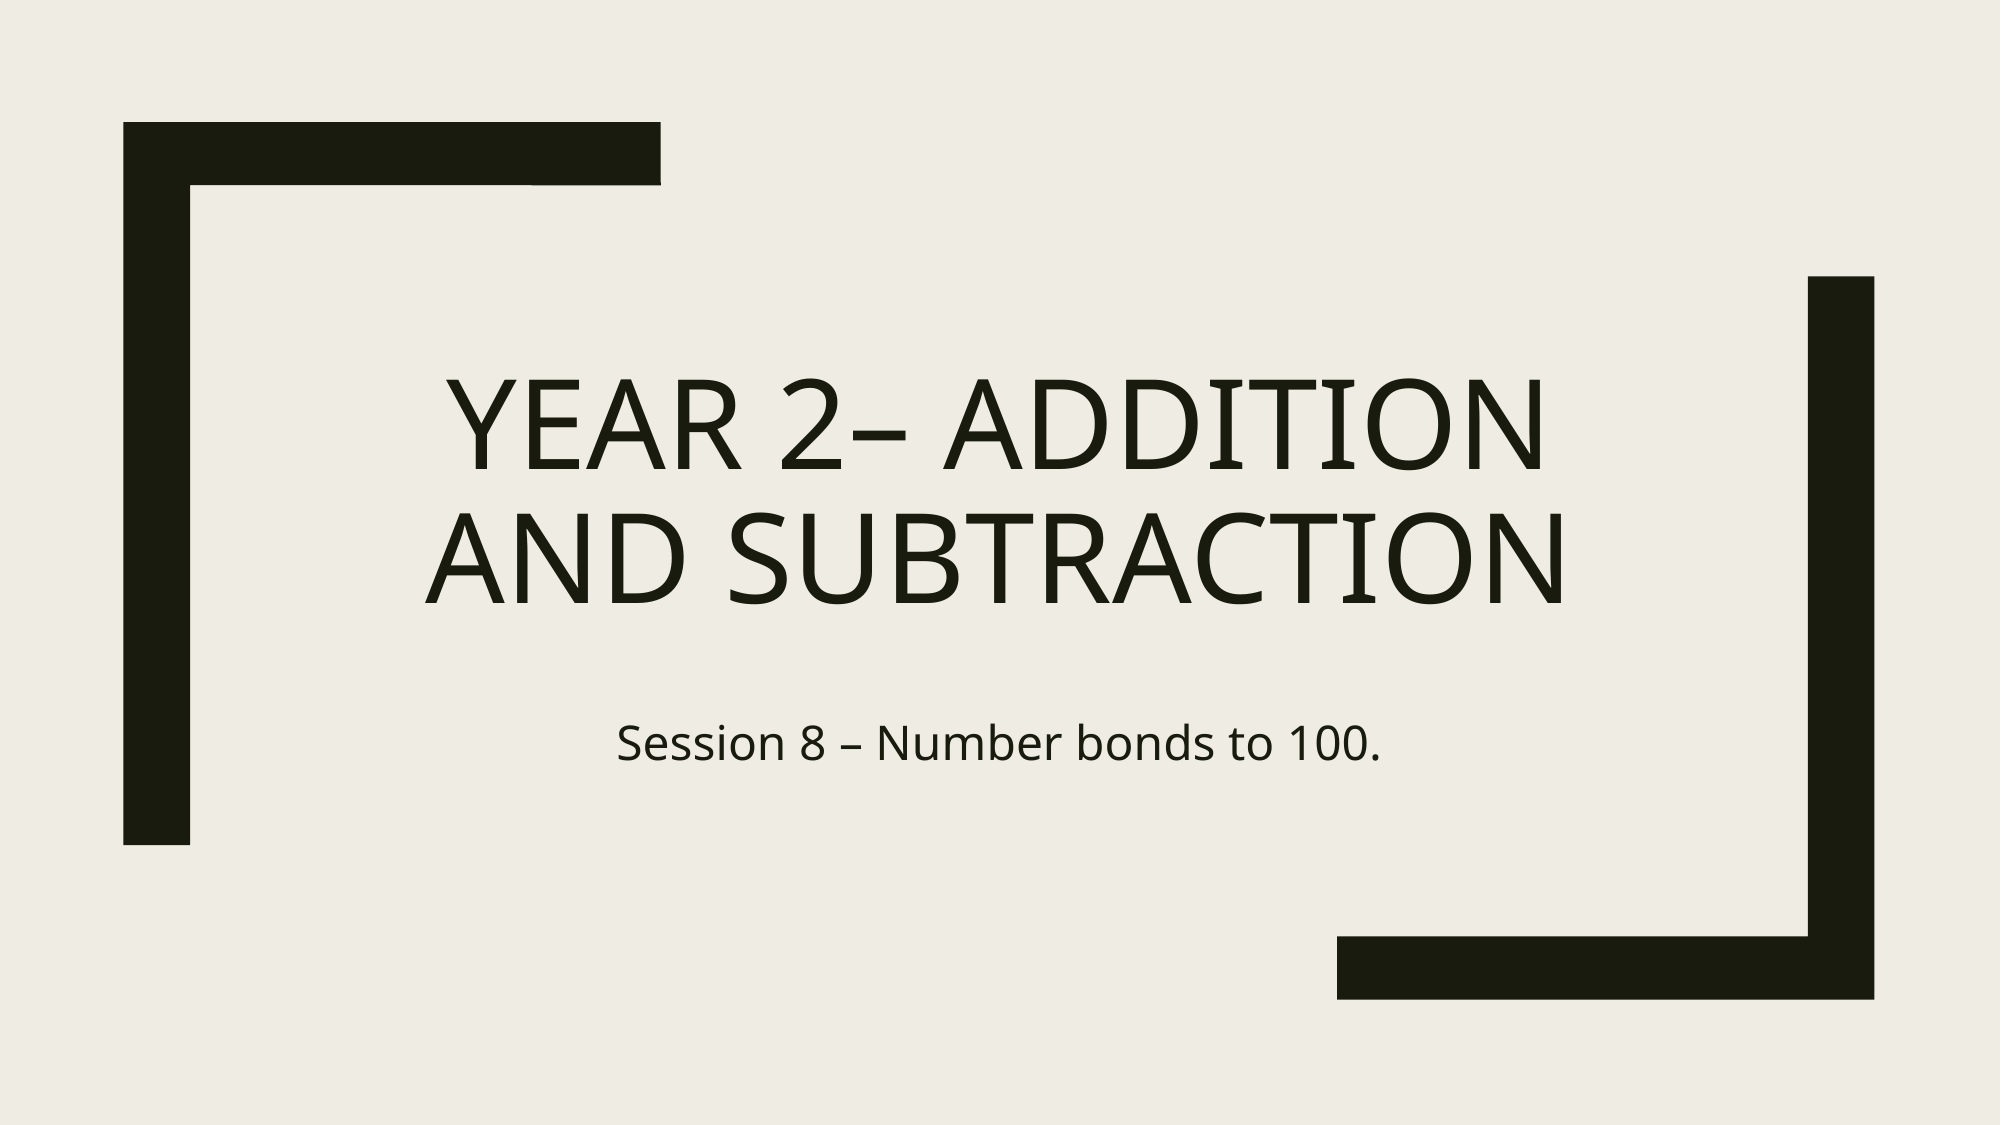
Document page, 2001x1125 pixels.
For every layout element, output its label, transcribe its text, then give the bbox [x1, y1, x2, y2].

subtitle Session 8 – Number bonds to 100. [439, 649, 1561, 828]
title Year 2– Addition and subtraction [314, 293, 1686, 638]
